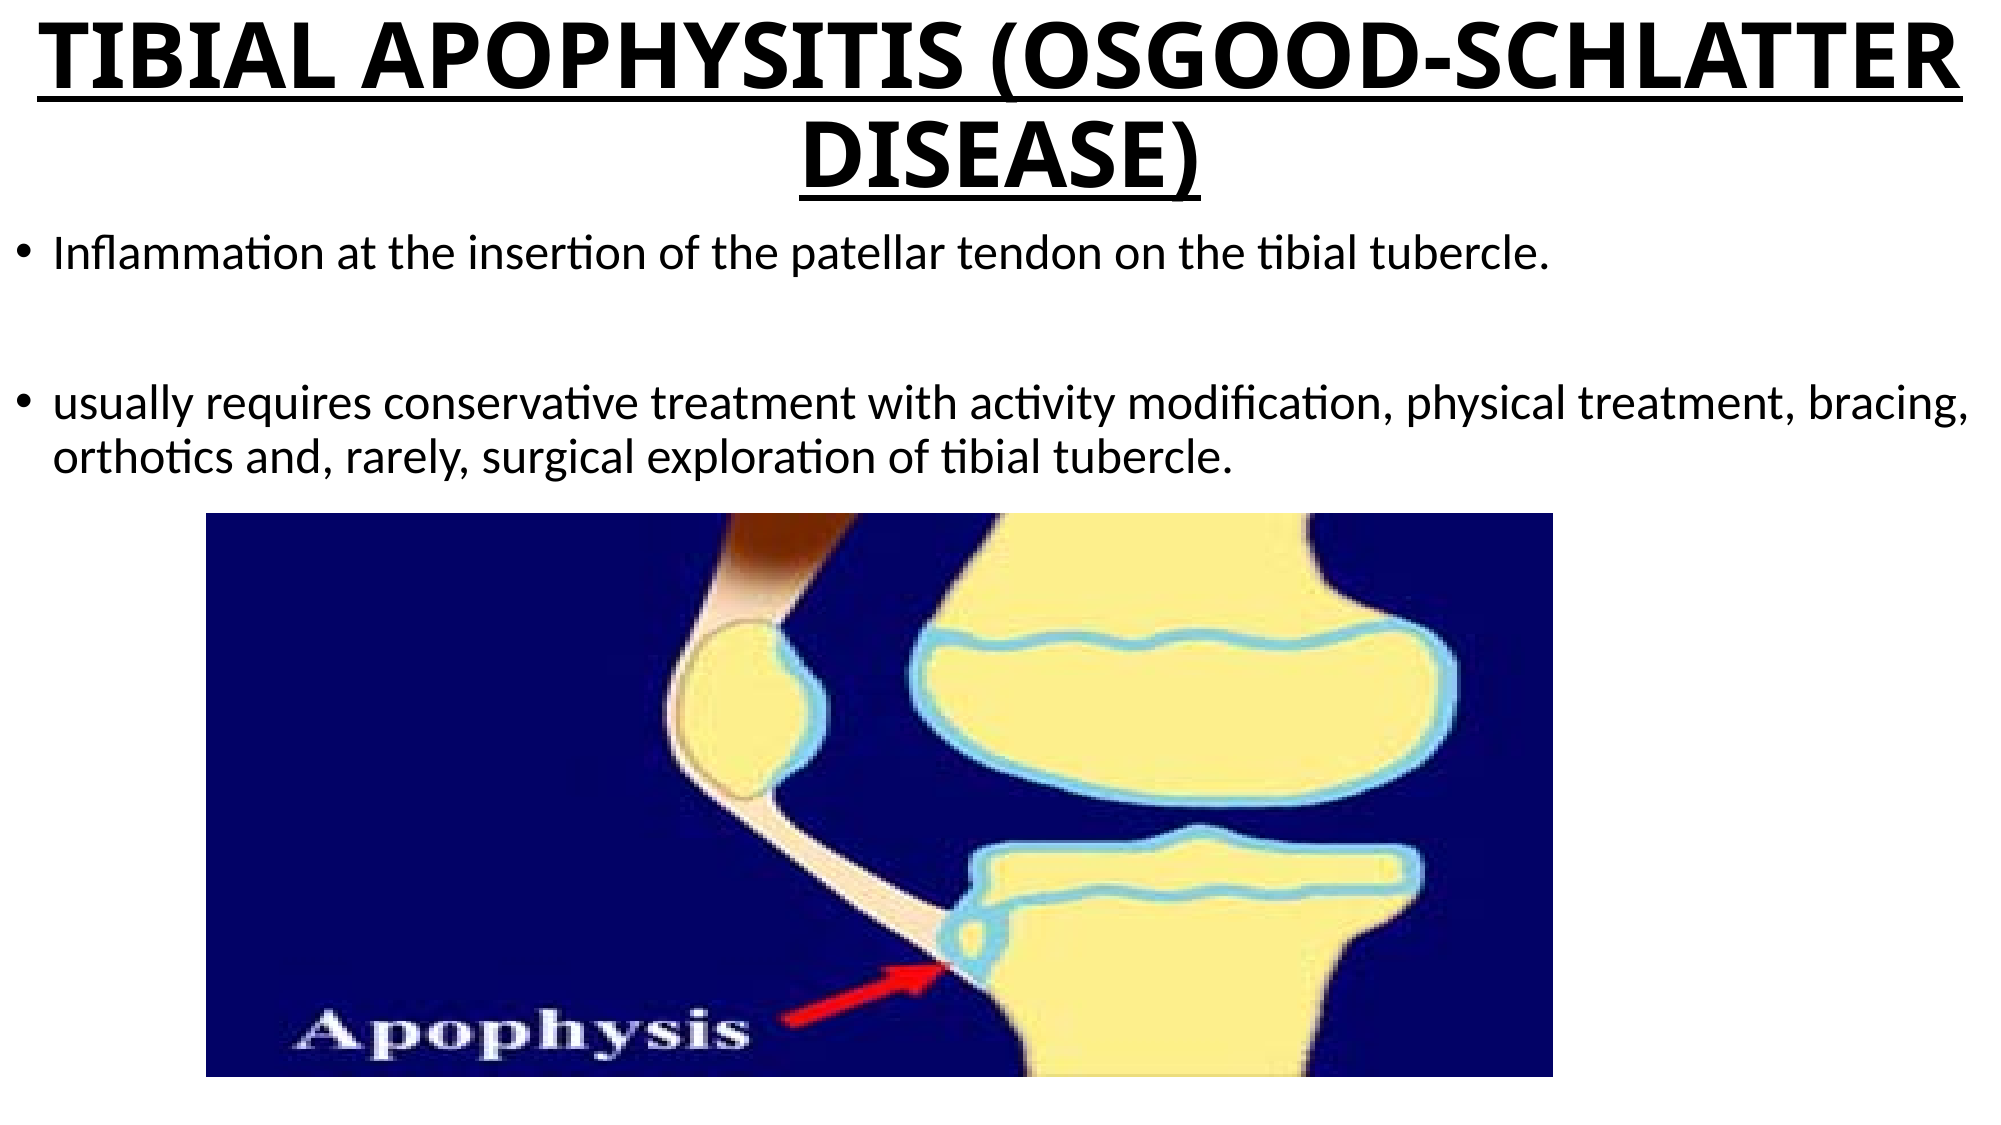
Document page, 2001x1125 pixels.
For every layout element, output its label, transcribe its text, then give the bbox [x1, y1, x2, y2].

list Inflammation at the insertion of the patellar tendon on the tibial tubercle. usually requires conservative treatment with activity modification, physical treatment, bracing, orthotics and, rarely, surgical exploration of tibial tubercle. [0, 219, 2000, 1125]
title TIBIAL APOPHYSITIS (OSGOOD-SCHLATTER DISEASE) [0, 0, 2000, 218]
picture [206, 513, 1553, 1077]
